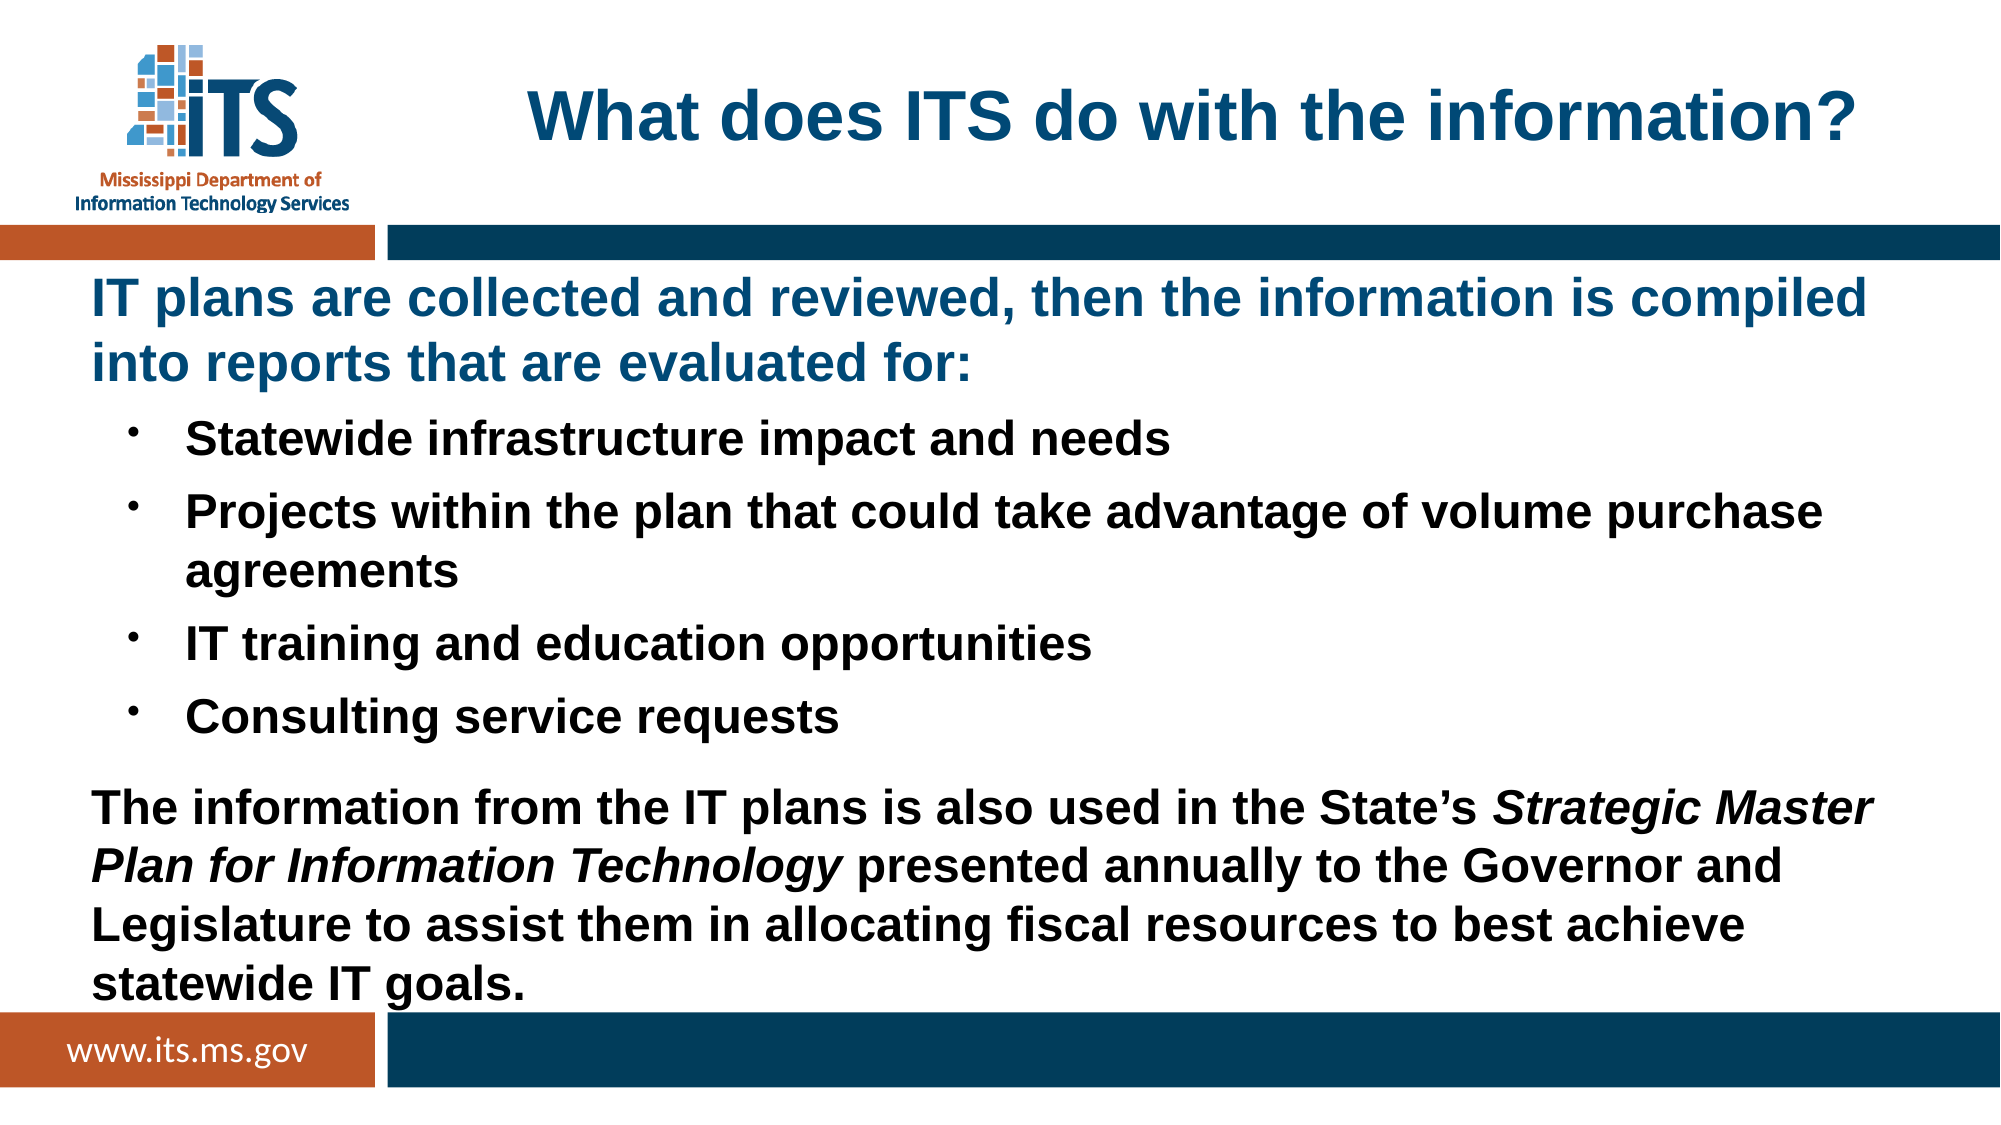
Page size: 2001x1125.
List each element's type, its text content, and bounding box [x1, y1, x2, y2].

text_box [386, 1011, 2000, 1088]
text_box www.its.ms.gov [37, 1017, 338, 1078]
text_box [387, 225, 2000, 261]
text_box What does ITS do with the information? [387, 0, 2000, 225]
text_box IT plans are collected and reviewed, then the information is compiled into reports that are evaluated for: Statewide infrastructure impact and needs Projects within the plan that could take advantage of volume purchase agreements IT training and education opportunities Consulting service requests The information from the IT plans is also used in the State’s Strategic Master Plan for Information Technology presented annually to the Governor and Legislature to assist them in allocating fiscal resources to best achieve statewide IT goals. [76, 254, 1976, 1018]
picture [76, 45, 349, 213]
text_box [0, 1011, 376, 1088]
text_box [0, 224, 375, 261]
